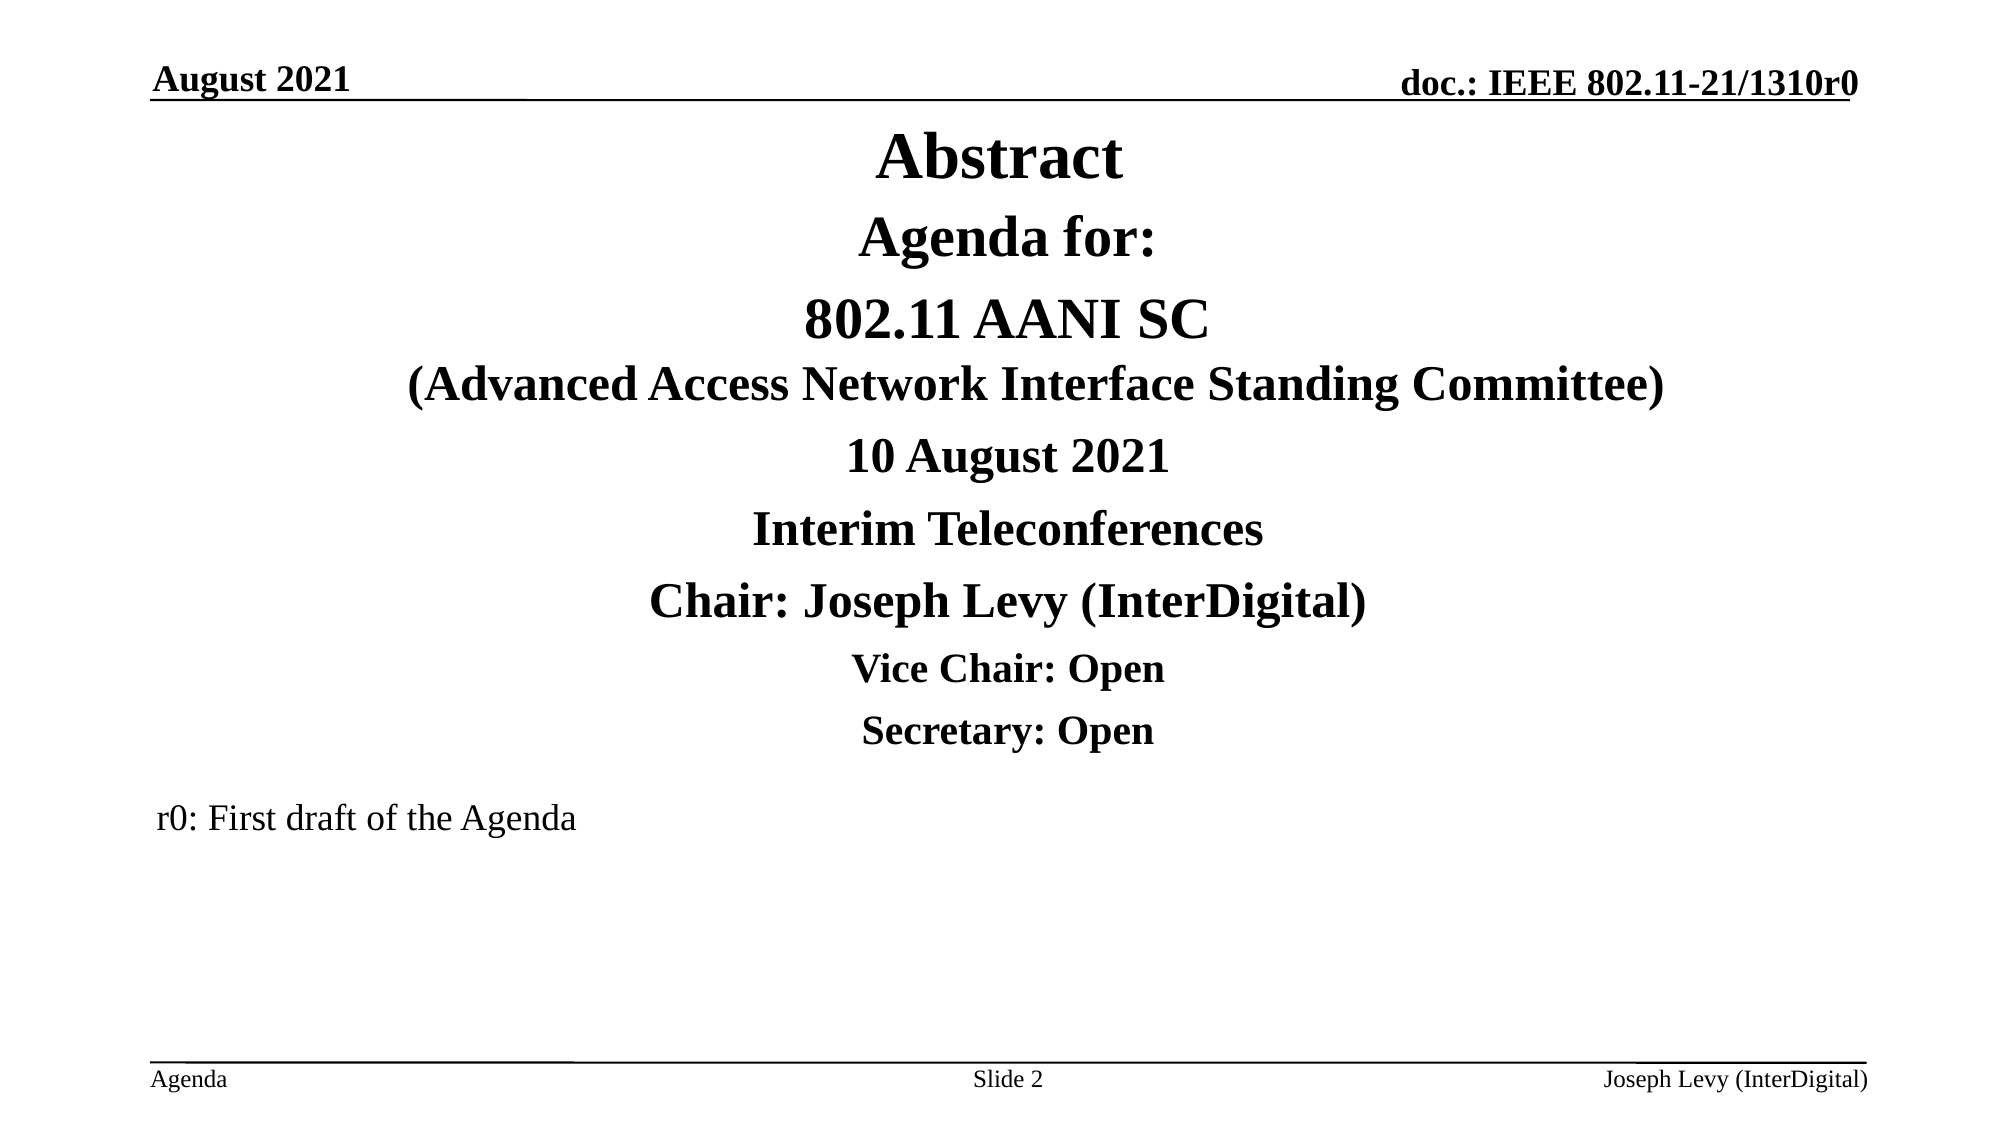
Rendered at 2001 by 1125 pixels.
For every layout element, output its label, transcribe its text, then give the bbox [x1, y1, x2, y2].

text_box r0: First draft of the Agenda [141, 785, 1913, 845]
list Agenda for: 802.11 AANI SC (Advanced Access Network Interface Standing Committee) 10 August 2021 Interim Teleconferences Chair: Joseph Levy (InterDigital) Vice Chair: Open Secretary: Open [133, 190, 1884, 761]
footer Joseph Levy (InterDigital) [1171, 1061, 1869, 1093]
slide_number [152, 54, 563, 100]
title Abstract [149, 112, 1850, 190]
slide_number Slide 2 [950, 1061, 1067, 1123]
